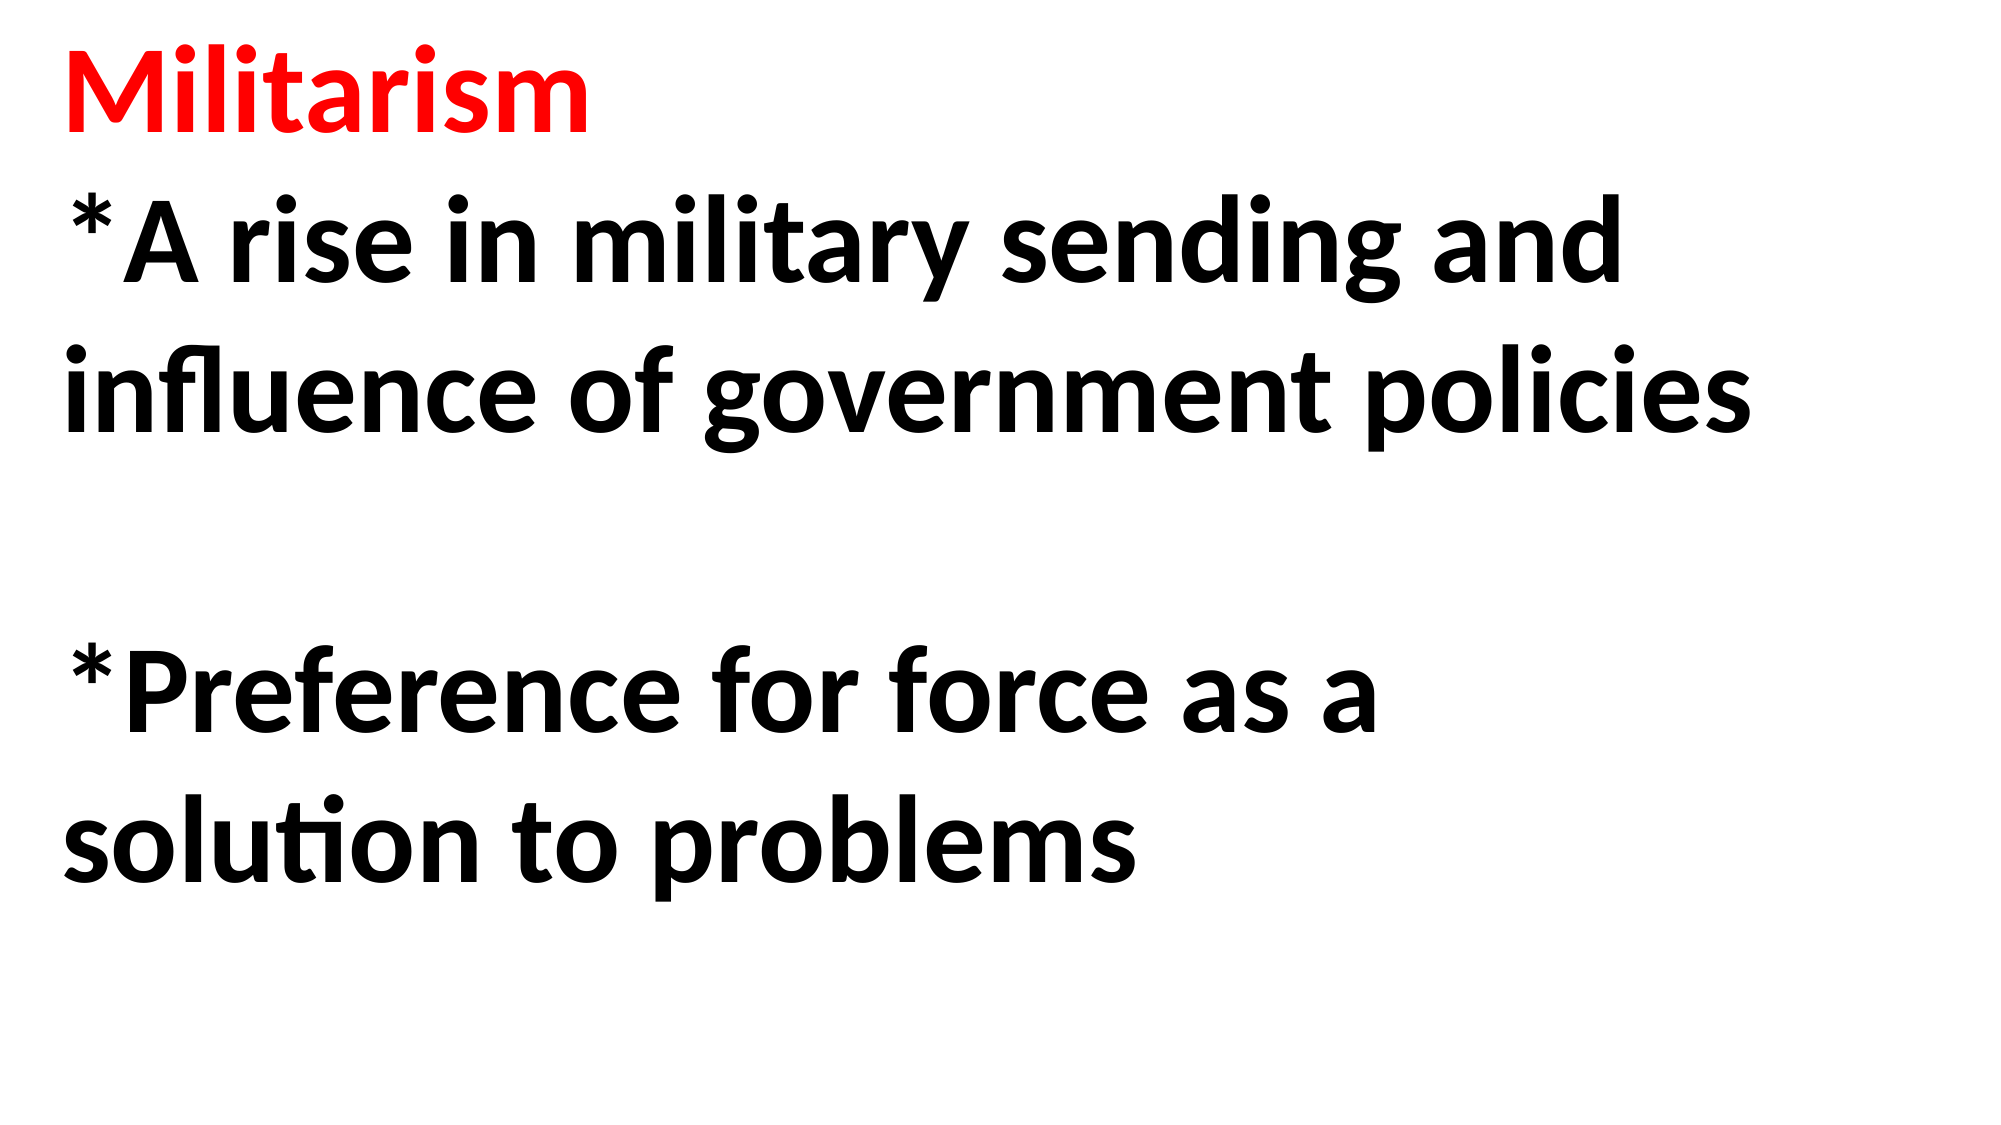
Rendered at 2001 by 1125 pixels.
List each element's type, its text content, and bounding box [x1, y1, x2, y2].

text_box Militarism *A rise in military sending and influence of government policies *Preference for force as a solution to problems [46, 0, 1824, 1015]
